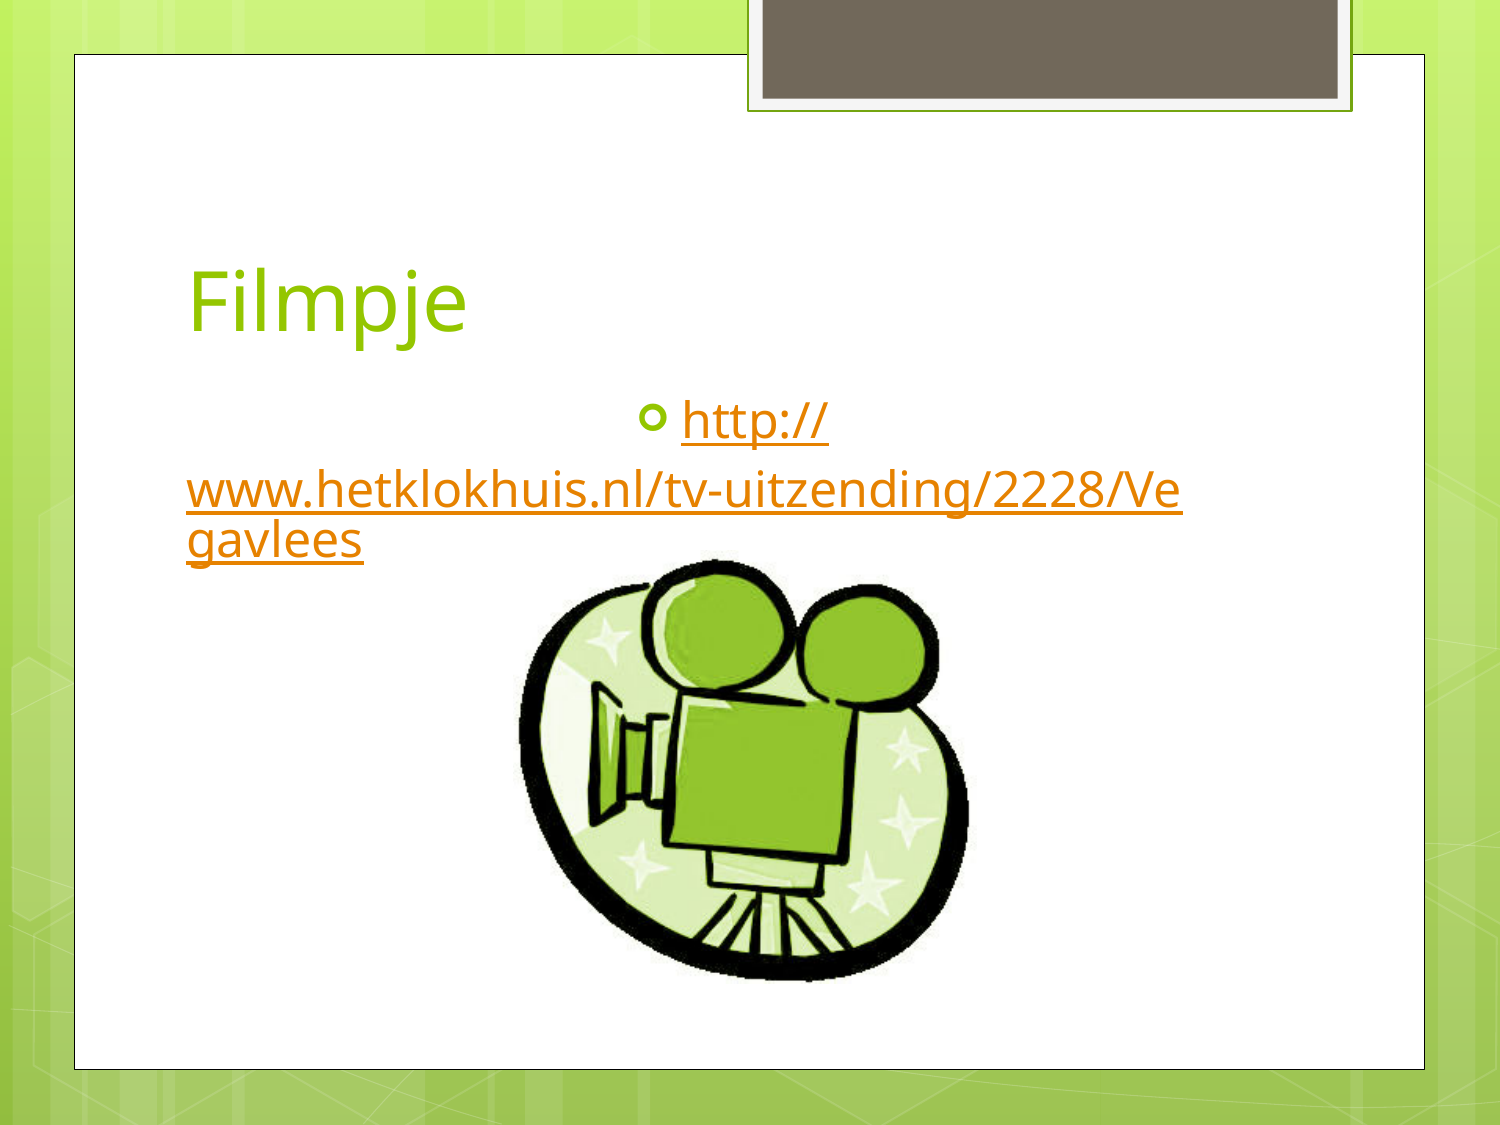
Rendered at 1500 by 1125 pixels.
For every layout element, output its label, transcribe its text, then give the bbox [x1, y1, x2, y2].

title Filmpje [171, 168, 1324, 357]
picture [513, 550, 977, 984]
list http://www.hetklokhuis.nl/tv-uitzending/2228/Vegavlees [171, 381, 1283, 957]
